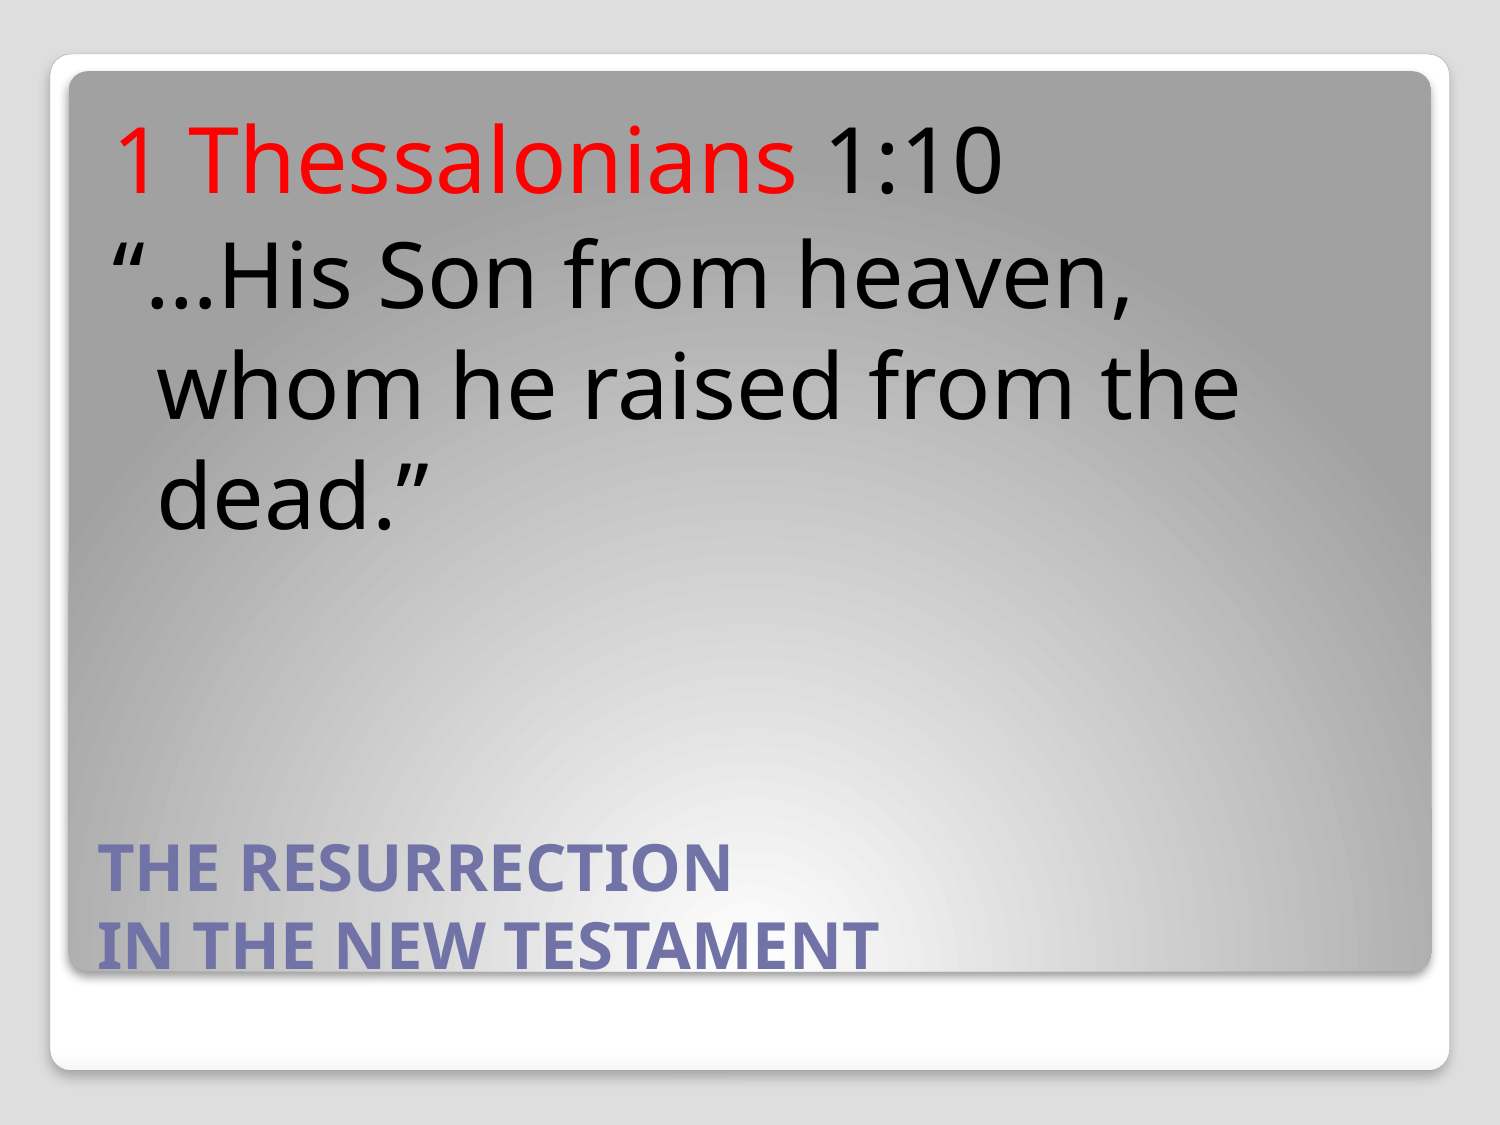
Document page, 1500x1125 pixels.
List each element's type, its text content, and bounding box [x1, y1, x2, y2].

title THE RESURRECTION IN THE NEW TESTAMENT [82, 817, 1425, 990]
list 1 Thessalonians 1:10 “…His Son from heaven, whom he raised from the dead.” [82, 86, 1425, 774]
